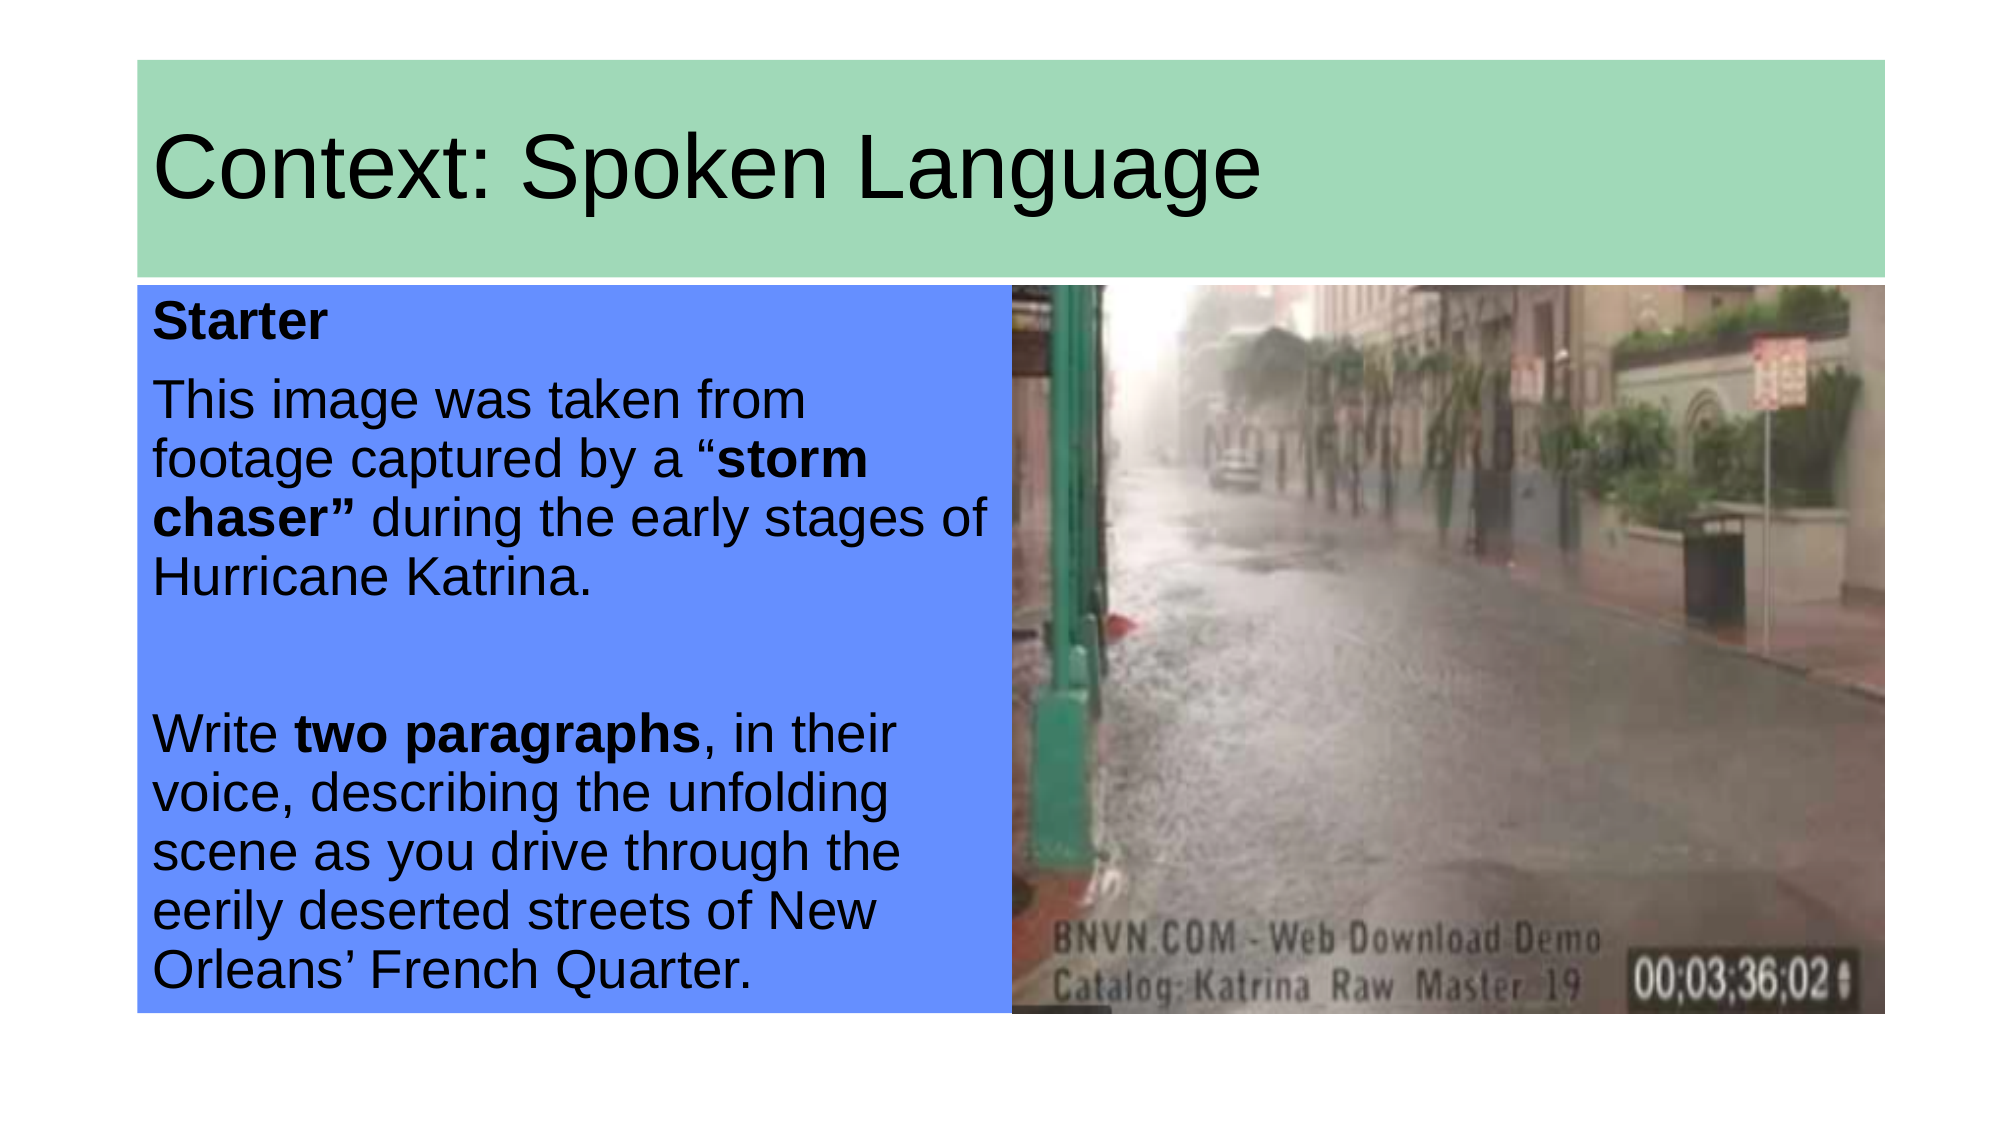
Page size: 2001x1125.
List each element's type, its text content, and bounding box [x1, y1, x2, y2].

picture [1012, 285, 1885, 1014]
title Context: Spoken Language [137, 59, 1885, 278]
list Starter This image was taken from footage captured by a “storm chaser” during the early stages of Hurricane Katrina. Write two paragraphs, in their voice, describing the unfolding scene as you drive through the eerily deserted streets of New Orleans’ French Quarter. [137, 285, 1012, 1014]
